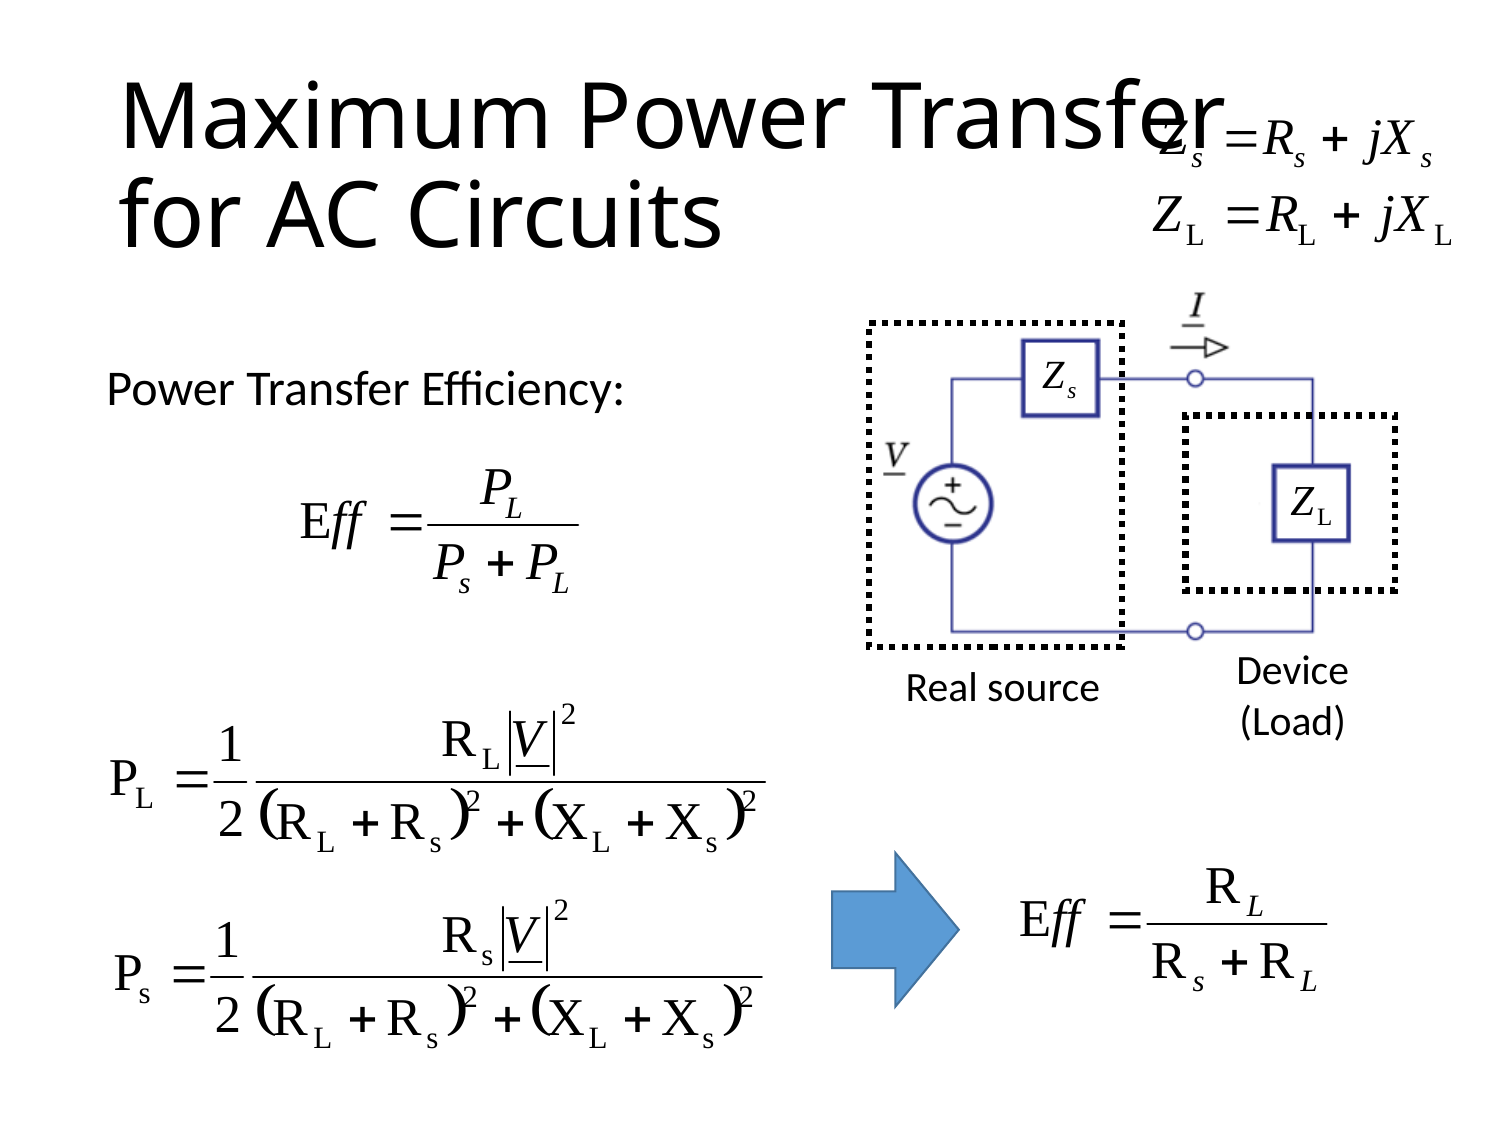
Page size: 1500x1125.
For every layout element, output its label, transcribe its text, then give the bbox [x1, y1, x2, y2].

title Maximum Power Transfer for AC Circuits [103, 59, 1397, 278]
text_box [1150, 102, 1442, 178]
text_box [831, 850, 961, 1010]
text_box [857, 285, 1396, 753]
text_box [91, 348, 700, 605]
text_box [105, 884, 774, 1062]
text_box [1010, 852, 1339, 1004]
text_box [1143, 178, 1463, 254]
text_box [100, 688, 774, 866]
